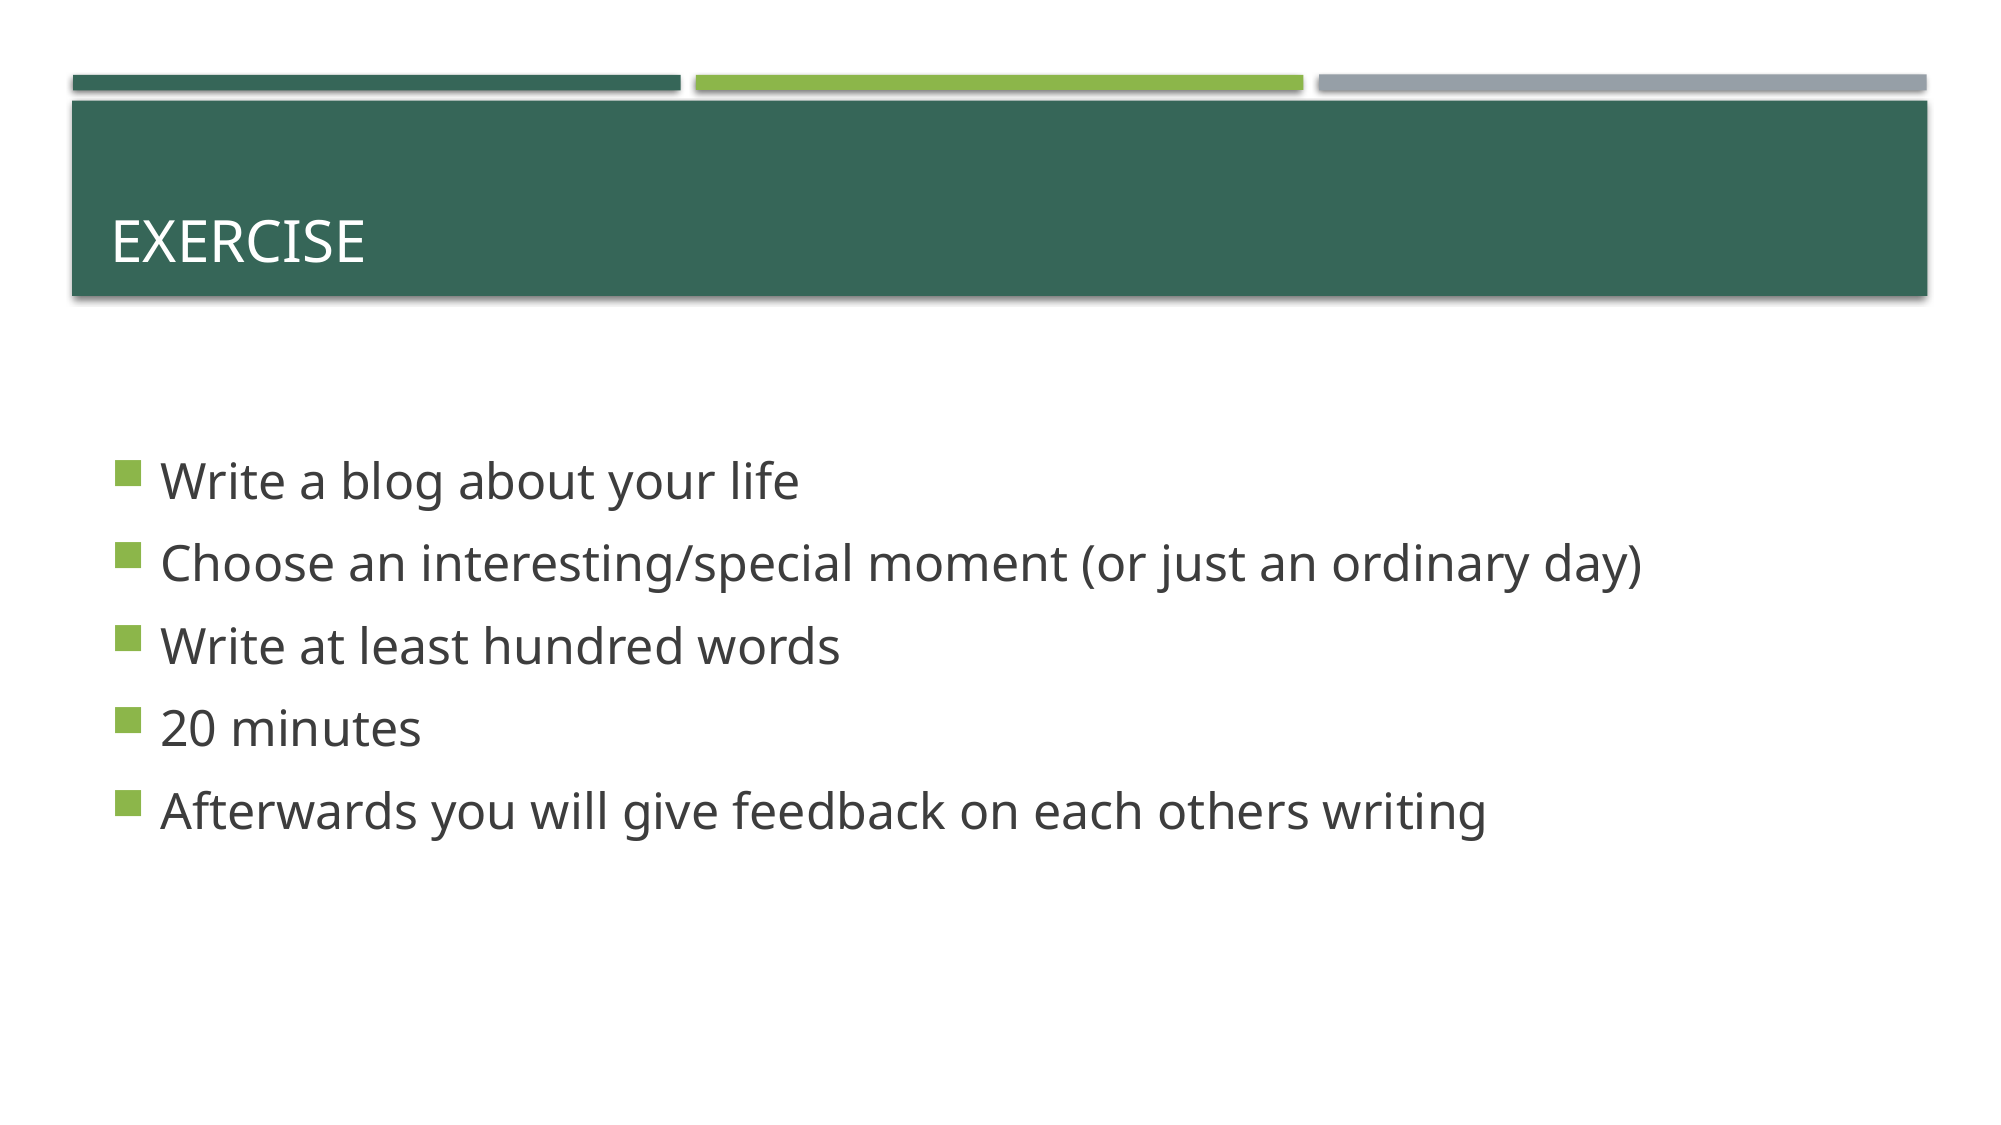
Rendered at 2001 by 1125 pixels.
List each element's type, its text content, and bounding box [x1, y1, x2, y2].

title Exercise [95, 115, 1905, 282]
list Write a blog about your life Choose an interesting/special moment (or just an ordinary day) Write at least hundred words 20 minutes Afterwards you will give feedback on each others writing [95, 357, 1905, 962]
